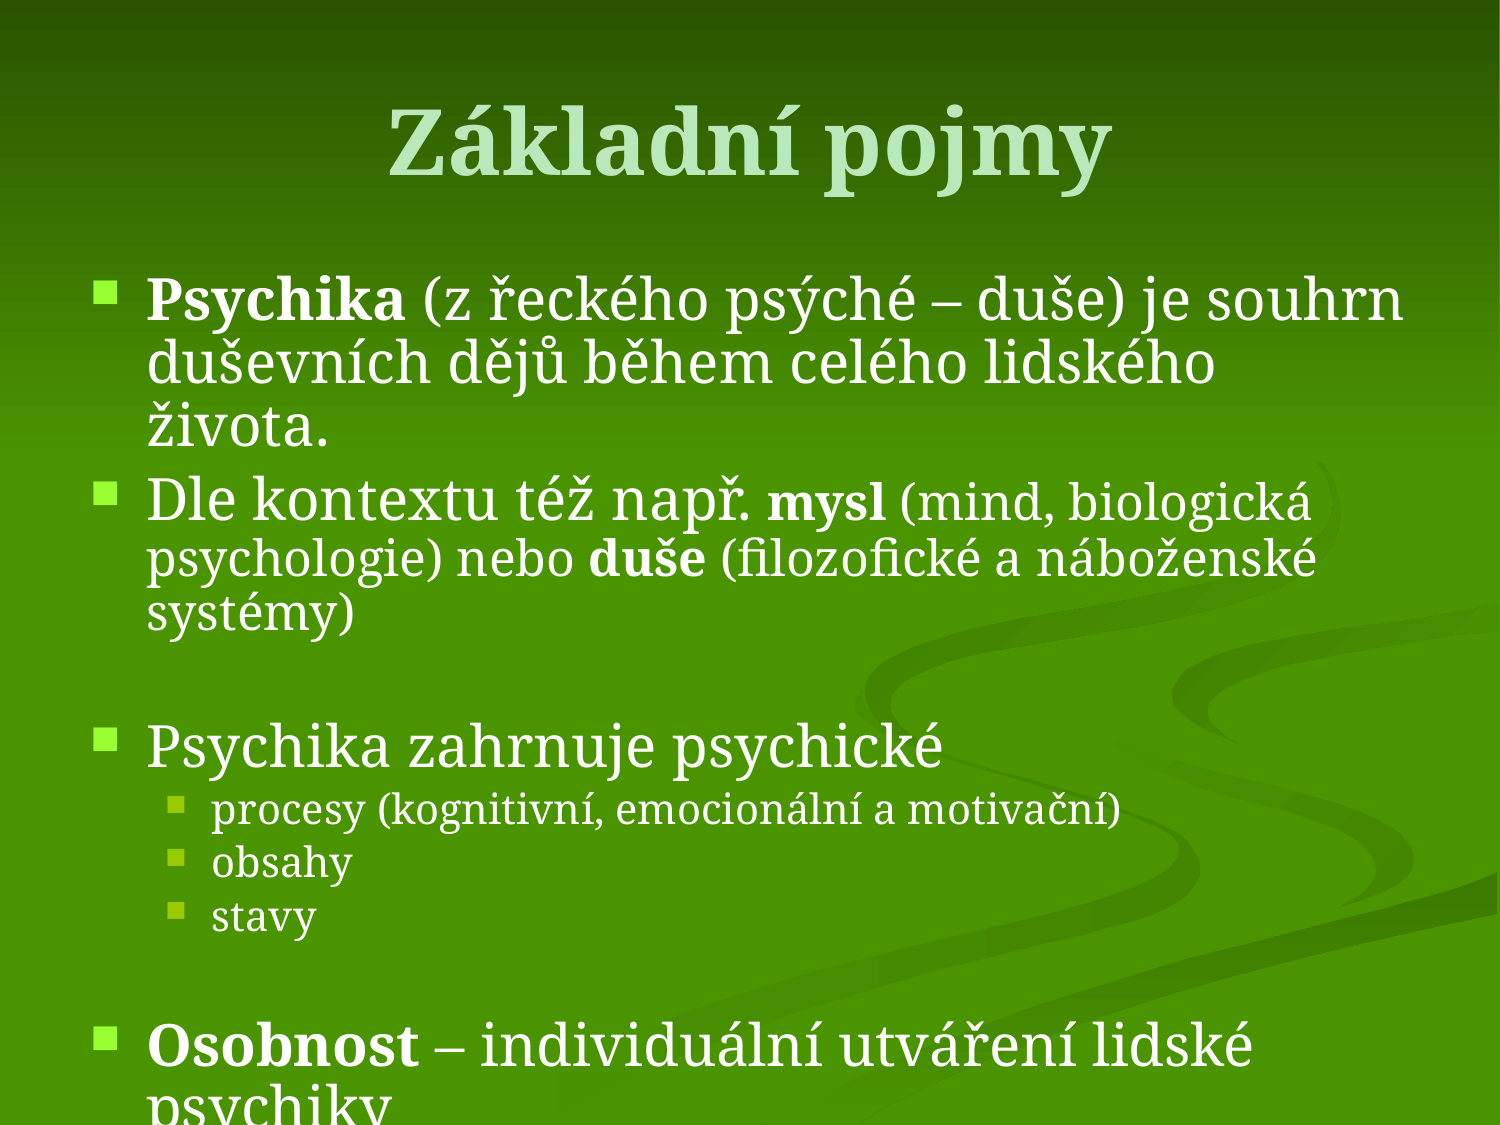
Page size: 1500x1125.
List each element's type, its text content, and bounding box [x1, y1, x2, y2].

list Psychika (z řeckého psýché – duše) je souhrn duševních dějů během celého lidského života. Dle kontextu též např. mysl (mind, biologická psychologie) nebo duše (filozofické a náboženské systémy) Psychika zahrnuje psychické procesy (kognitivní, emocionální a motivační) obsahy stavy Osobnost – individuální utváření lidské psychiky Temperament x charakter [74, 262, 1426, 1048]
title Základní pojmy [74, 44, 1426, 233]
